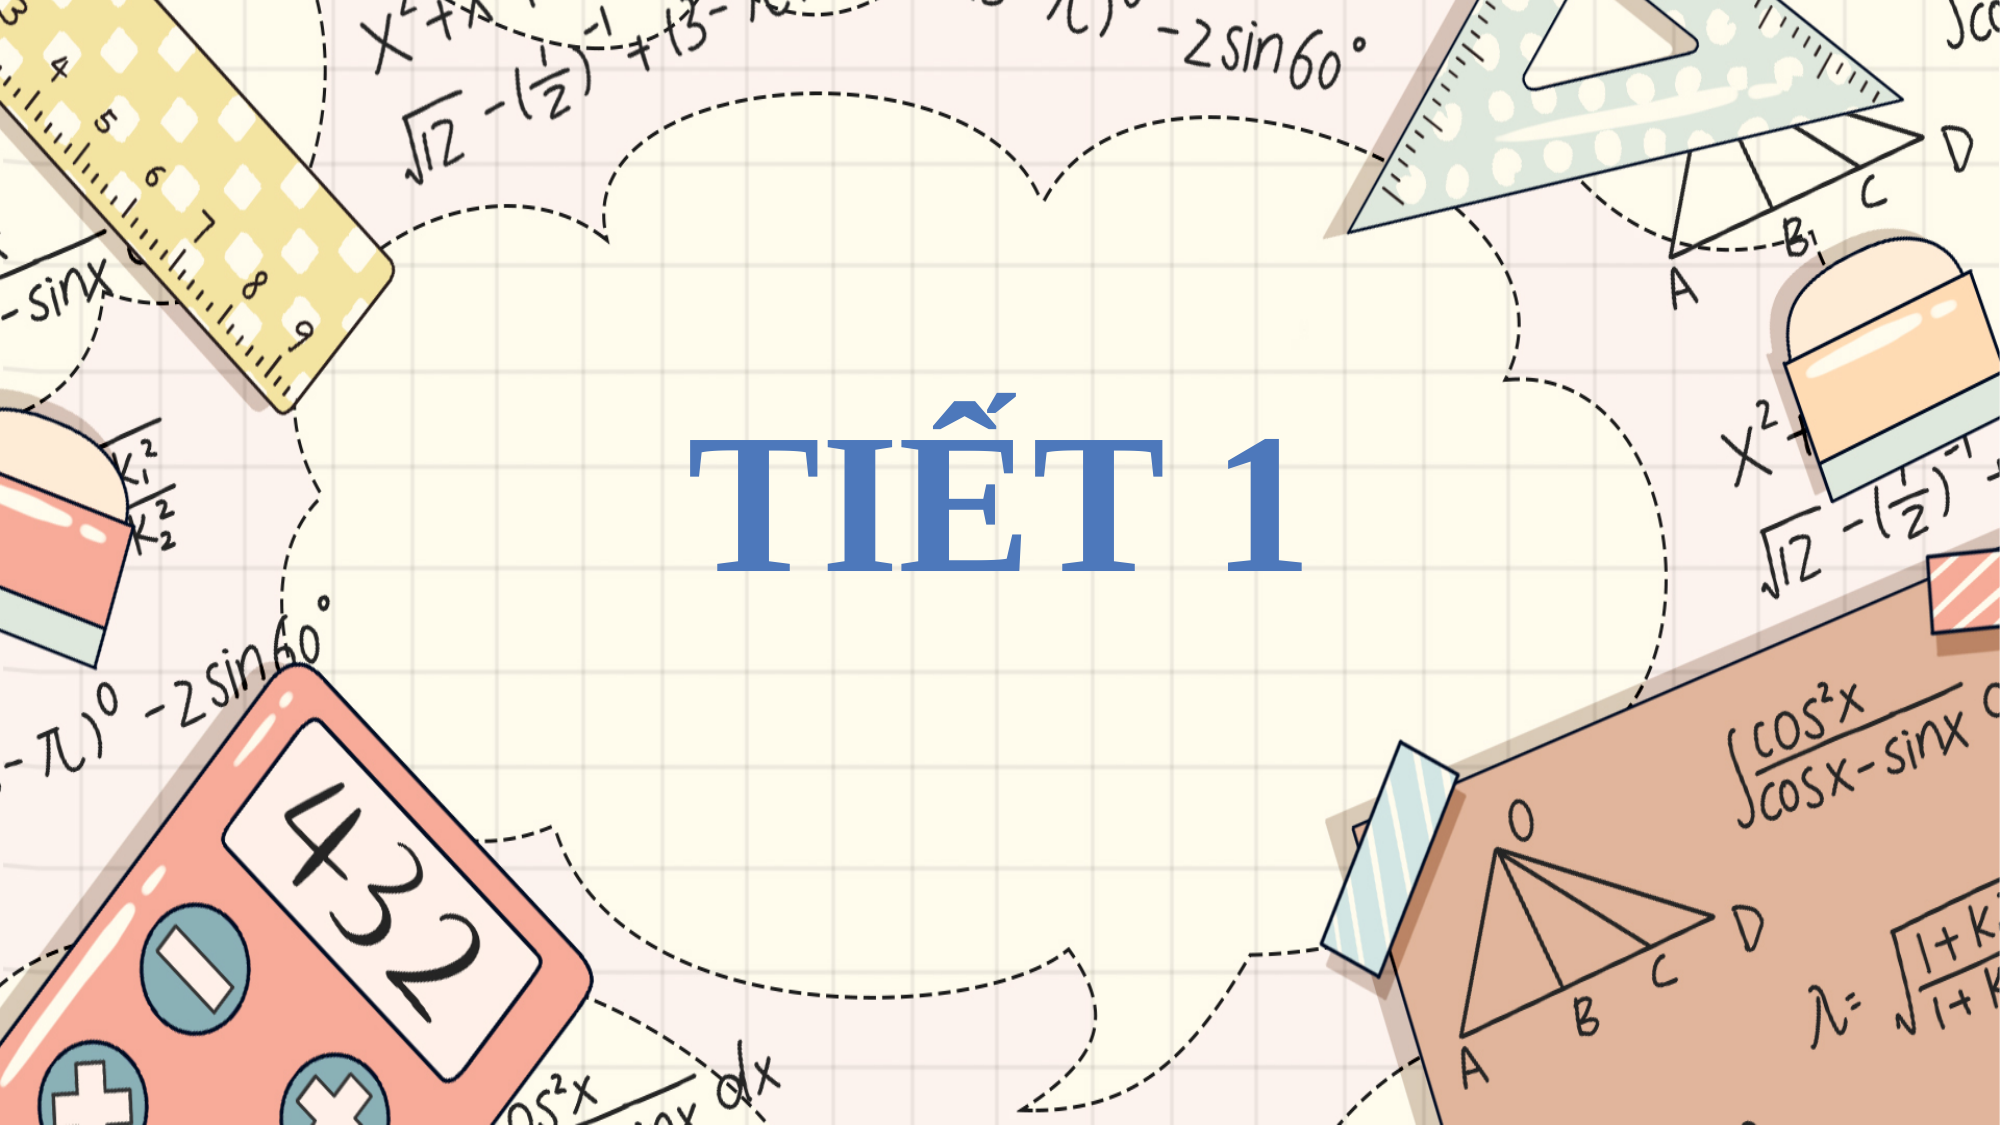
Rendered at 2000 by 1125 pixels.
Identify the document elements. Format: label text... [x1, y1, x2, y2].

text_box Tiết 1 [672, 364, 1328, 619]
picture [0, 0, 2000, 1125]
